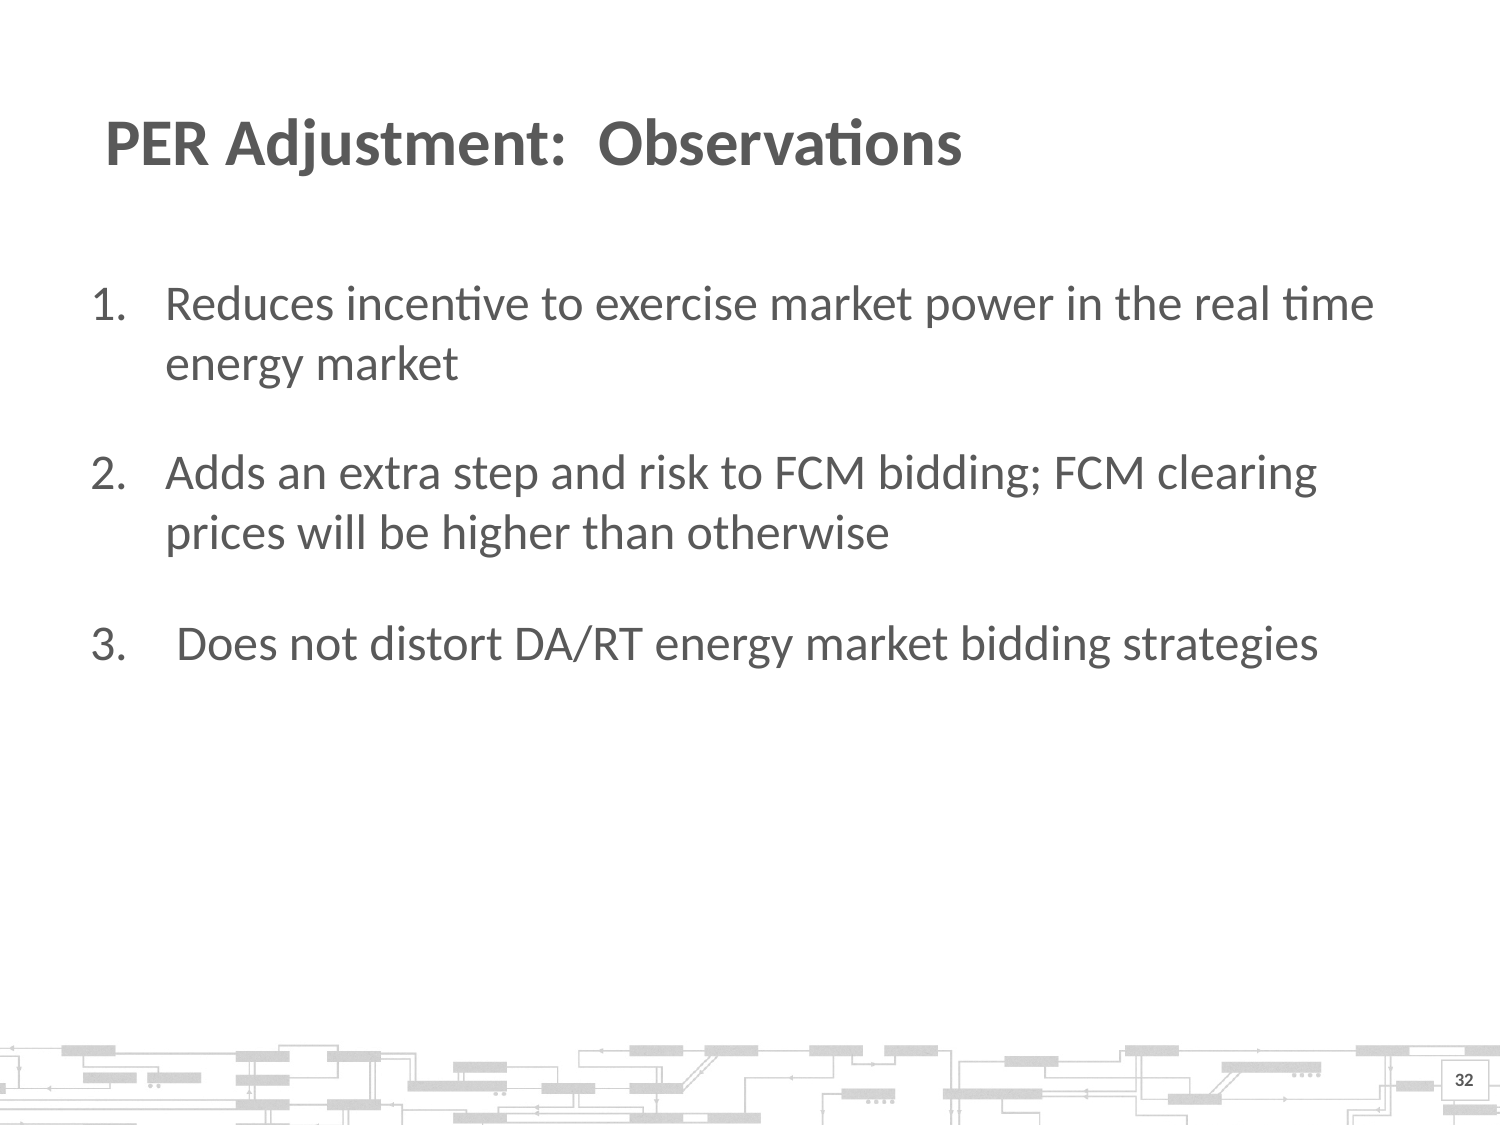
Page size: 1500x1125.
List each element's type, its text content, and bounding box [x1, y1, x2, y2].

slide_number 32 [1438, 1057, 1491, 1102]
list Reduces incentive to exercise market power in the real time energy market Adds an extra step and risk to FCM bidding; FCM clearing prices will be higher than otherwise Does not distort DA/RT energy market bidding strategies [75, 262, 1425, 1005]
title PER Adjustment: Observations [75, 45, 1425, 233]
picture [0, 1041, 1500, 1125]
